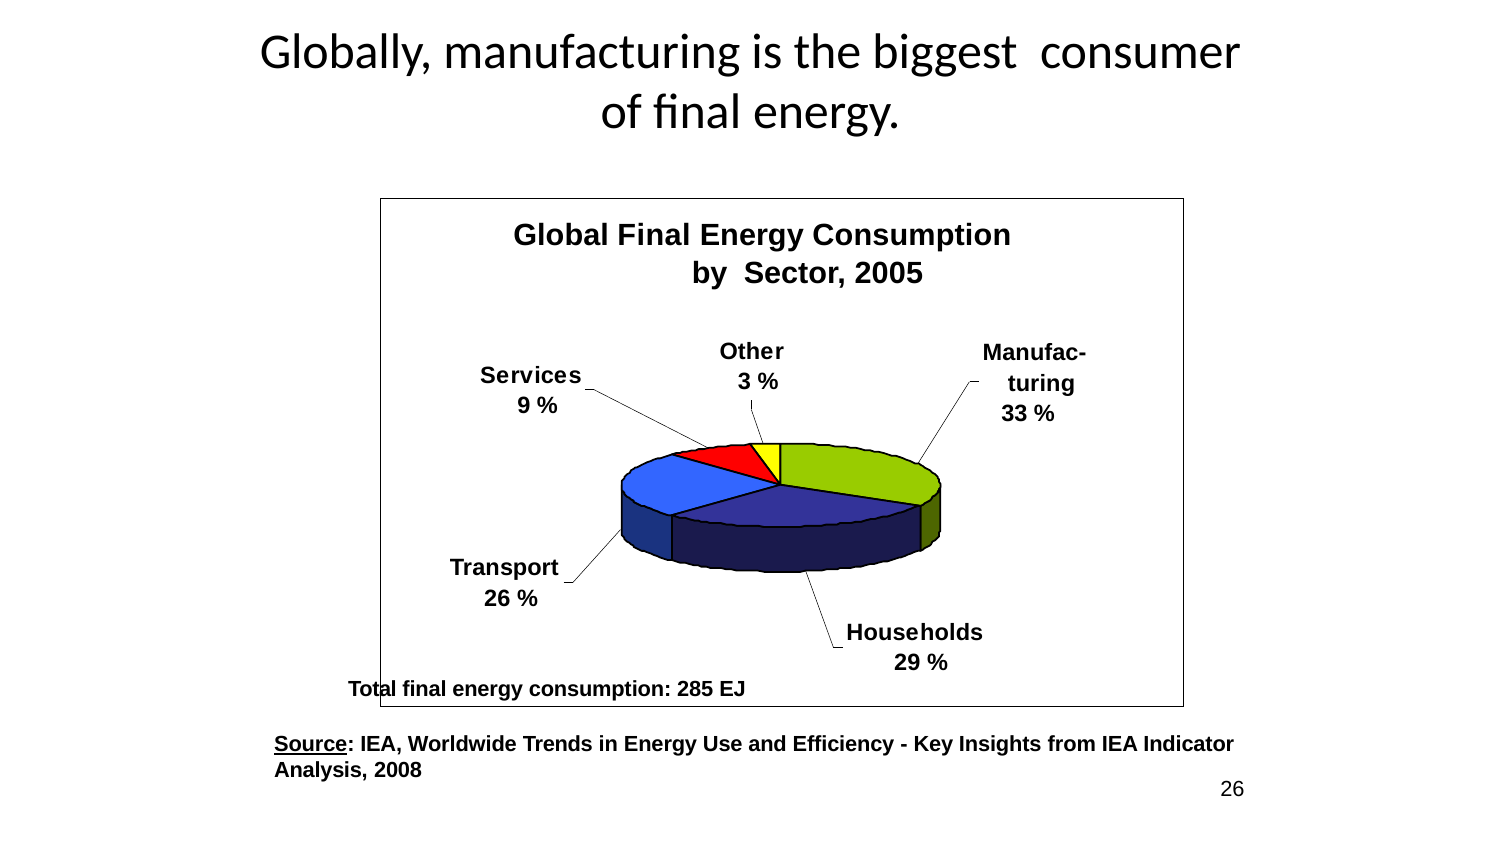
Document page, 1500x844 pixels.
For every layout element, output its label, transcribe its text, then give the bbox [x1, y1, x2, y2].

text_box Households 29 % Total final energy consumption: 285 EJ Source: IEA, Worldwide Trends in Energy Use and Efficiency - Key Insights from IEA Indicator Analysis, 2008 26 [272, 613, 1249, 801]
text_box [379, 197, 1184, 707]
title Globally, manufacturing is the biggest consumer of final energy. [243, 6, 1257, 150]
